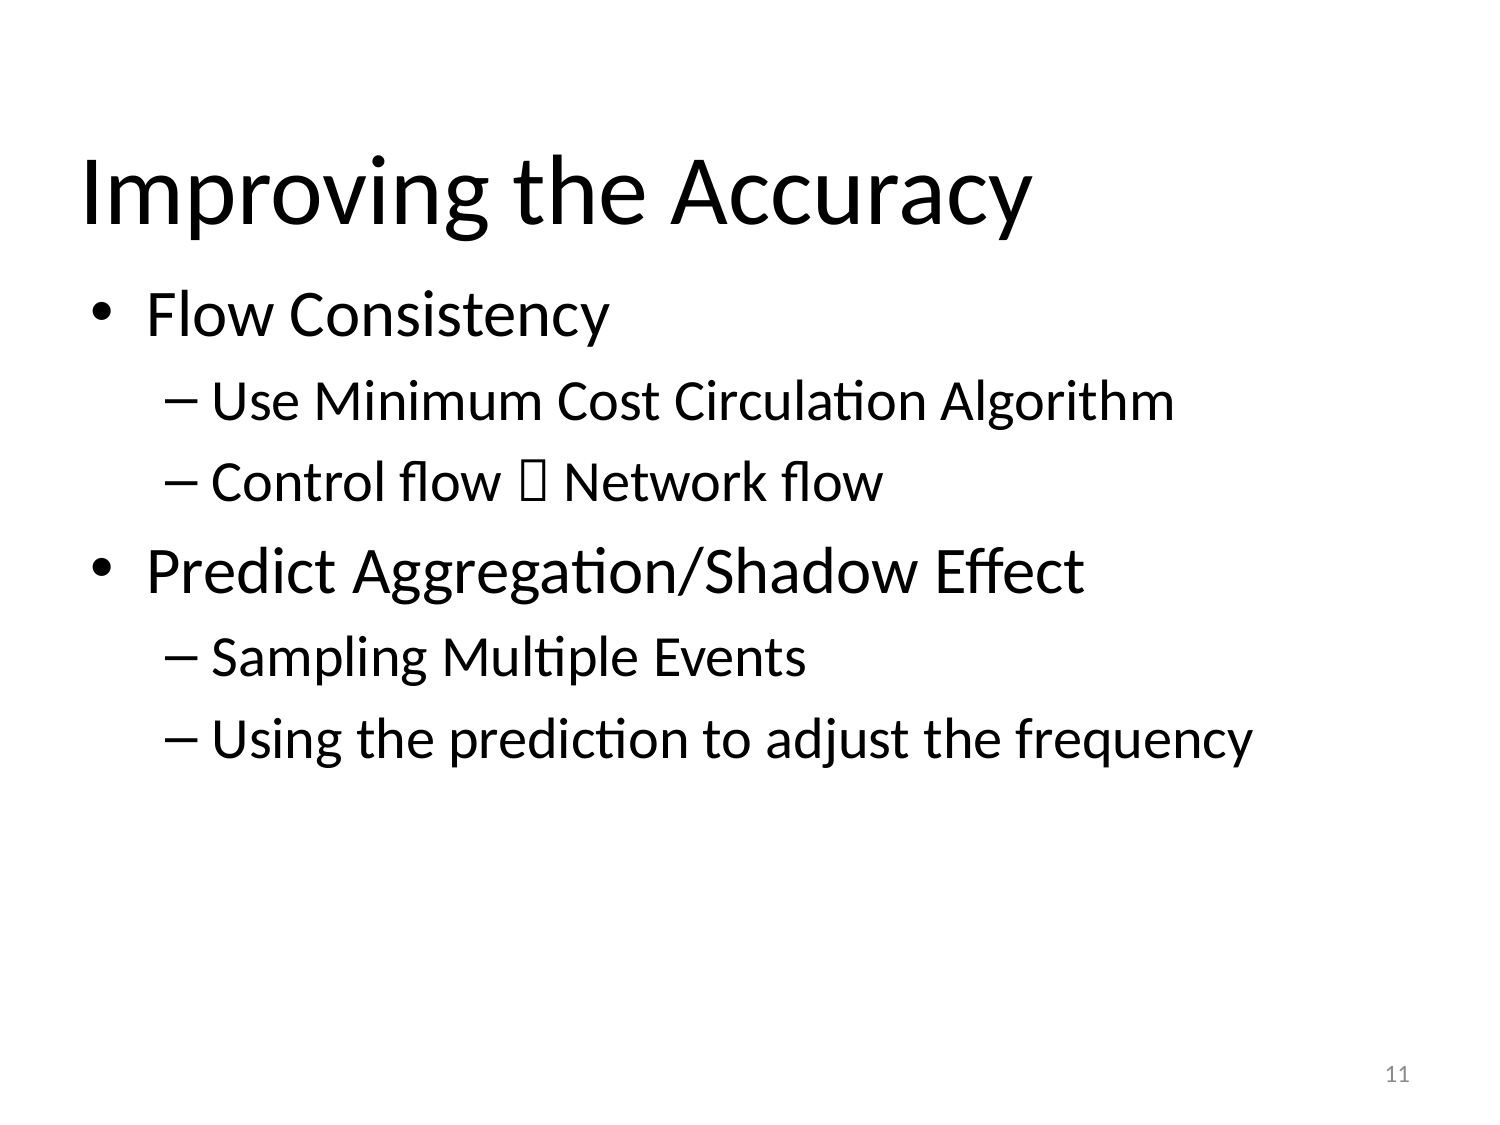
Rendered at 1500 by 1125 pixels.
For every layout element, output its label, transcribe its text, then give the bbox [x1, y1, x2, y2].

title Improving the Accuracy [64, 91, 1415, 279]
slide_number 11 [1074, 1042, 1425, 1103]
list Flow Consistency Use Minimum Cost Circulation Algorithm Control flow  Network flow Predict Aggregation/Shadow Effect Sampling Multiple Events Using the prediction to adjust the frequency [75, 262, 1425, 1005]
